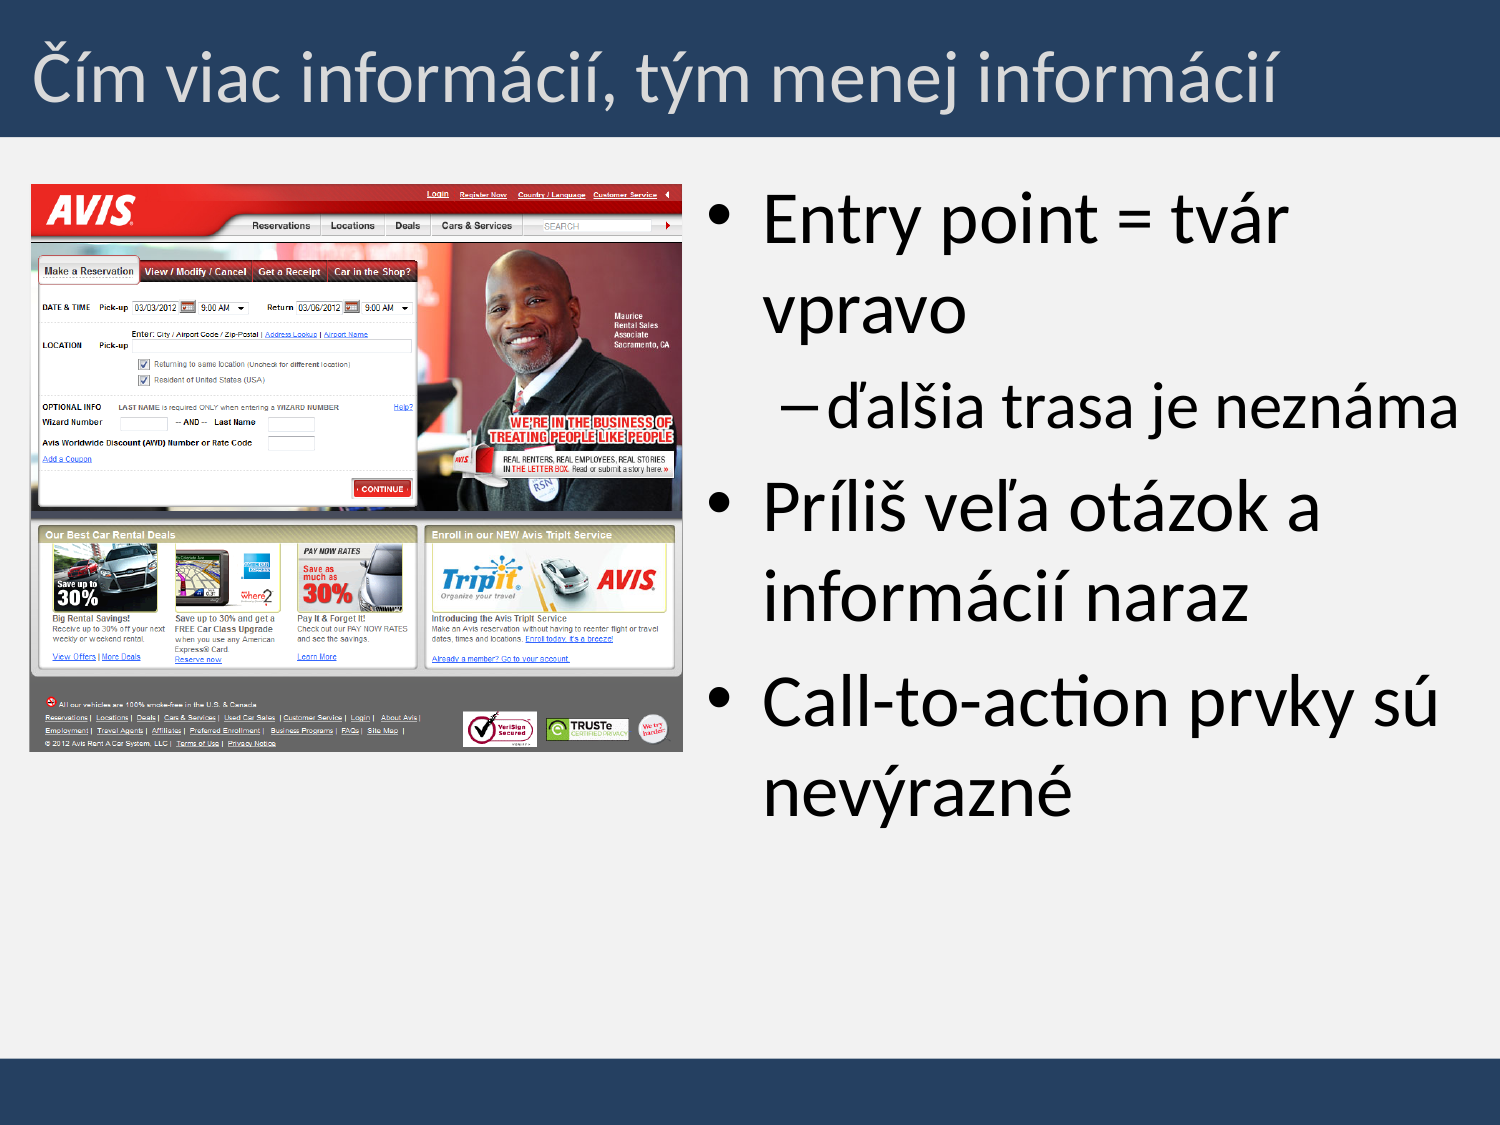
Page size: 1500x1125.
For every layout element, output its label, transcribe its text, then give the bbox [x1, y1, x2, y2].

picture [29, 184, 684, 752]
title Čím viac informácií, tým menej informácií [17, 19, 1483, 126]
list Entry point = tvár vpravo ďalšia trasa je neznáma Príliš veľa otázok a informácií naraz Call-to-action prvky sú nevýrazné [690, 160, 1483, 1035]
